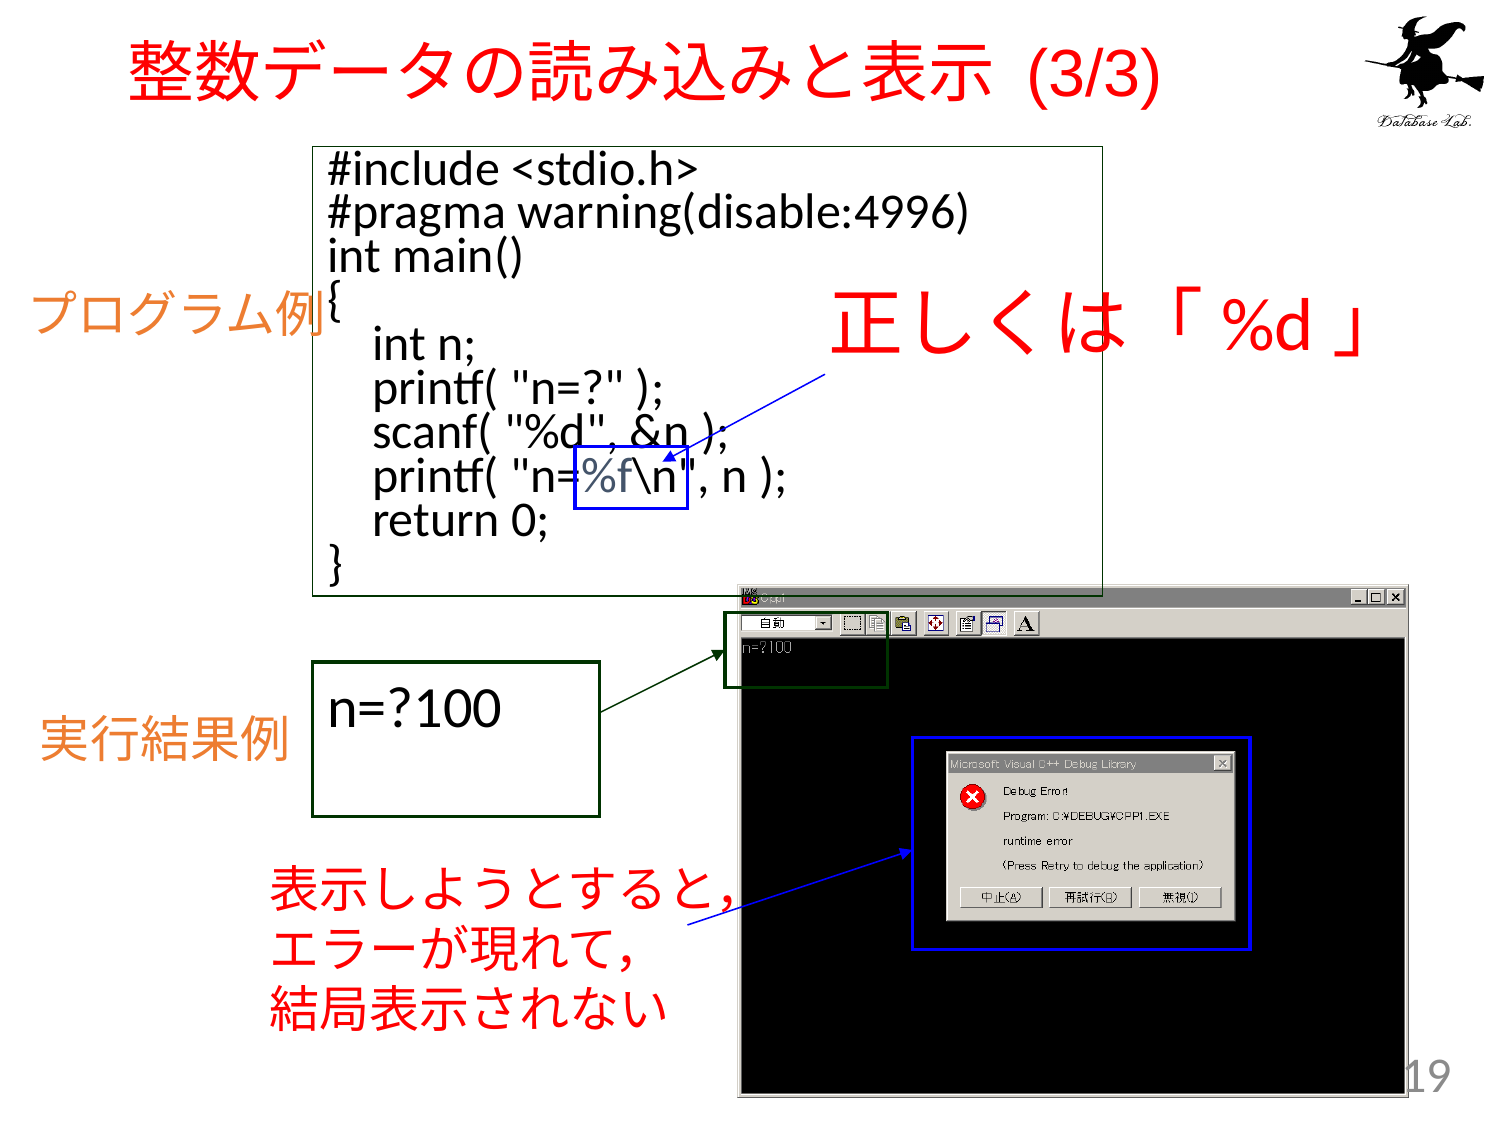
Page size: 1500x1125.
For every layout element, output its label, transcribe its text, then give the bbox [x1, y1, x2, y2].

text_box 実行結果例 [25, 699, 305, 775]
text_box 表示しようとすると， エラーが現れて， 結局表示されない [254, 849, 737, 1045]
picture [737, 584, 1409, 1098]
picture [1362, 14, 1486, 130]
text_box [599, 649, 725, 713]
text_box #include <stdio.h> #pragma warning(disable:4996) int main() { int n; printf( "n=?" ); scanf( "%d", &n ); printf( "n=%f\n", n ); return 0; } [312, 146, 1103, 596]
text_box [662, 374, 826, 462]
text_box プログラム例 [12, 274, 341, 350]
text_box [724, 612, 737, 688]
text_box 正しくは「%d」 [813, 267, 1422, 373]
text_box n=?100 [312, 661, 600, 817]
text_box [575, 446, 688, 509]
title 整数データの読み込みと表示 (3/3) [112, 24, 1388, 125]
slide_number 19 [1129, 1042, 1467, 1103]
